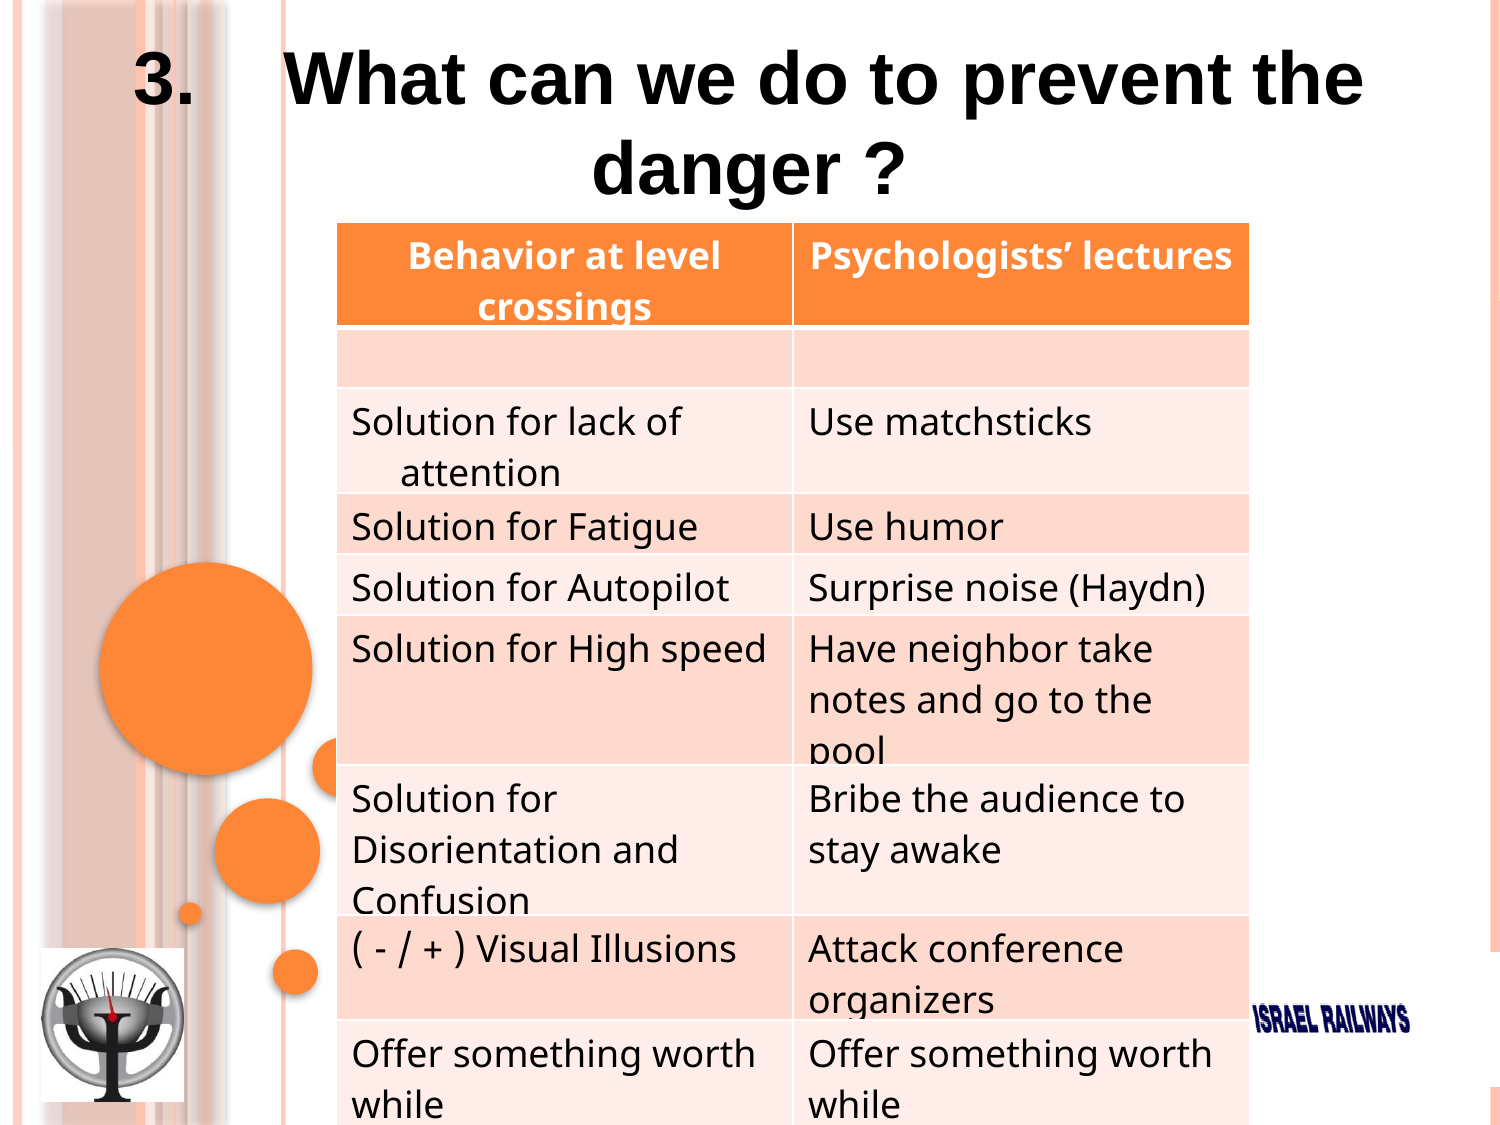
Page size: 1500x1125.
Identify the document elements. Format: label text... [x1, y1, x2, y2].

picture [40, 947, 184, 1102]
table_cell Offer something worth while [337, 1021, 792, 1125]
table_cell Solution for Disorientation and Confusion [337, 766, 792, 914]
table_cell Surprise noise (Haydn) [794, 555, 1249, 614]
table_cell Solution for Autopilot [337, 555, 792, 614]
table_cell [794, 330, 1249, 387]
table_cell Attack conference organizers [794, 916, 1249, 1019]
text_box 3. What can we do to prevent the danger ? [53, 22, 1447, 217]
table_cell [337, 330, 792, 387]
picture [1192, 951, 1500, 1088]
table_cell Use humor [794, 494, 1249, 553]
table_cell Solution for Fatigue [337, 494, 792, 553]
table_cell Have neighbor take notes and go to the pool [794, 616, 1249, 764]
table_cell Visual Illusions ( + / - ) [337, 916, 792, 1019]
table_cell Bribe the audience to stay awake [794, 766, 1249, 914]
table_header Psychologists’ lectures [794, 223, 1249, 325]
table_header Behavior at level crossings [337, 223, 792, 325]
table_cell Solution for lack of attention [337, 389, 792, 492]
table_cell Solution for High speed [337, 616, 792, 764]
table_cell Use matchsticks [794, 389, 1249, 492]
table_cell Offer something worth while [794, 1021, 1249, 1125]
